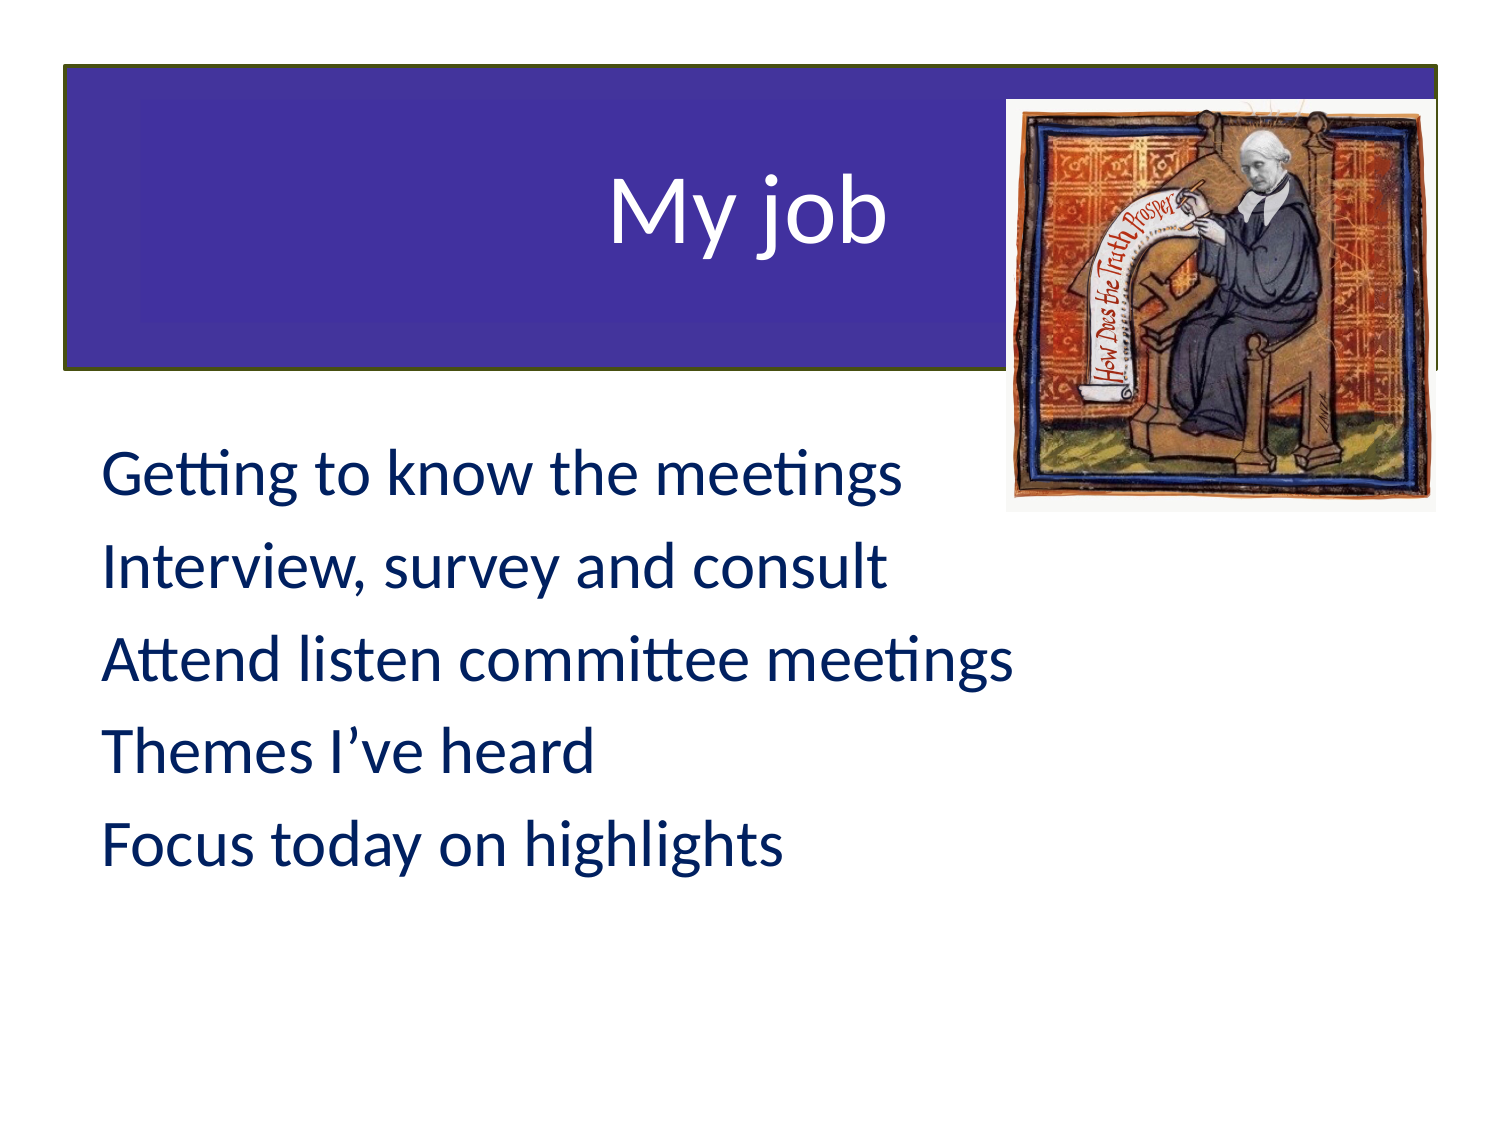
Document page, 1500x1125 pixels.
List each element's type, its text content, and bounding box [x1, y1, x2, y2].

text_box [63, 64, 1438, 371]
title My job [140, 99, 1004, 323]
picture [1006, 99, 1437, 512]
list Getting to know the meetings Interview, survey and consult Attend listen committee meetings Themes I’ve heard Focus today on highlights [80, 430, 1413, 963]
